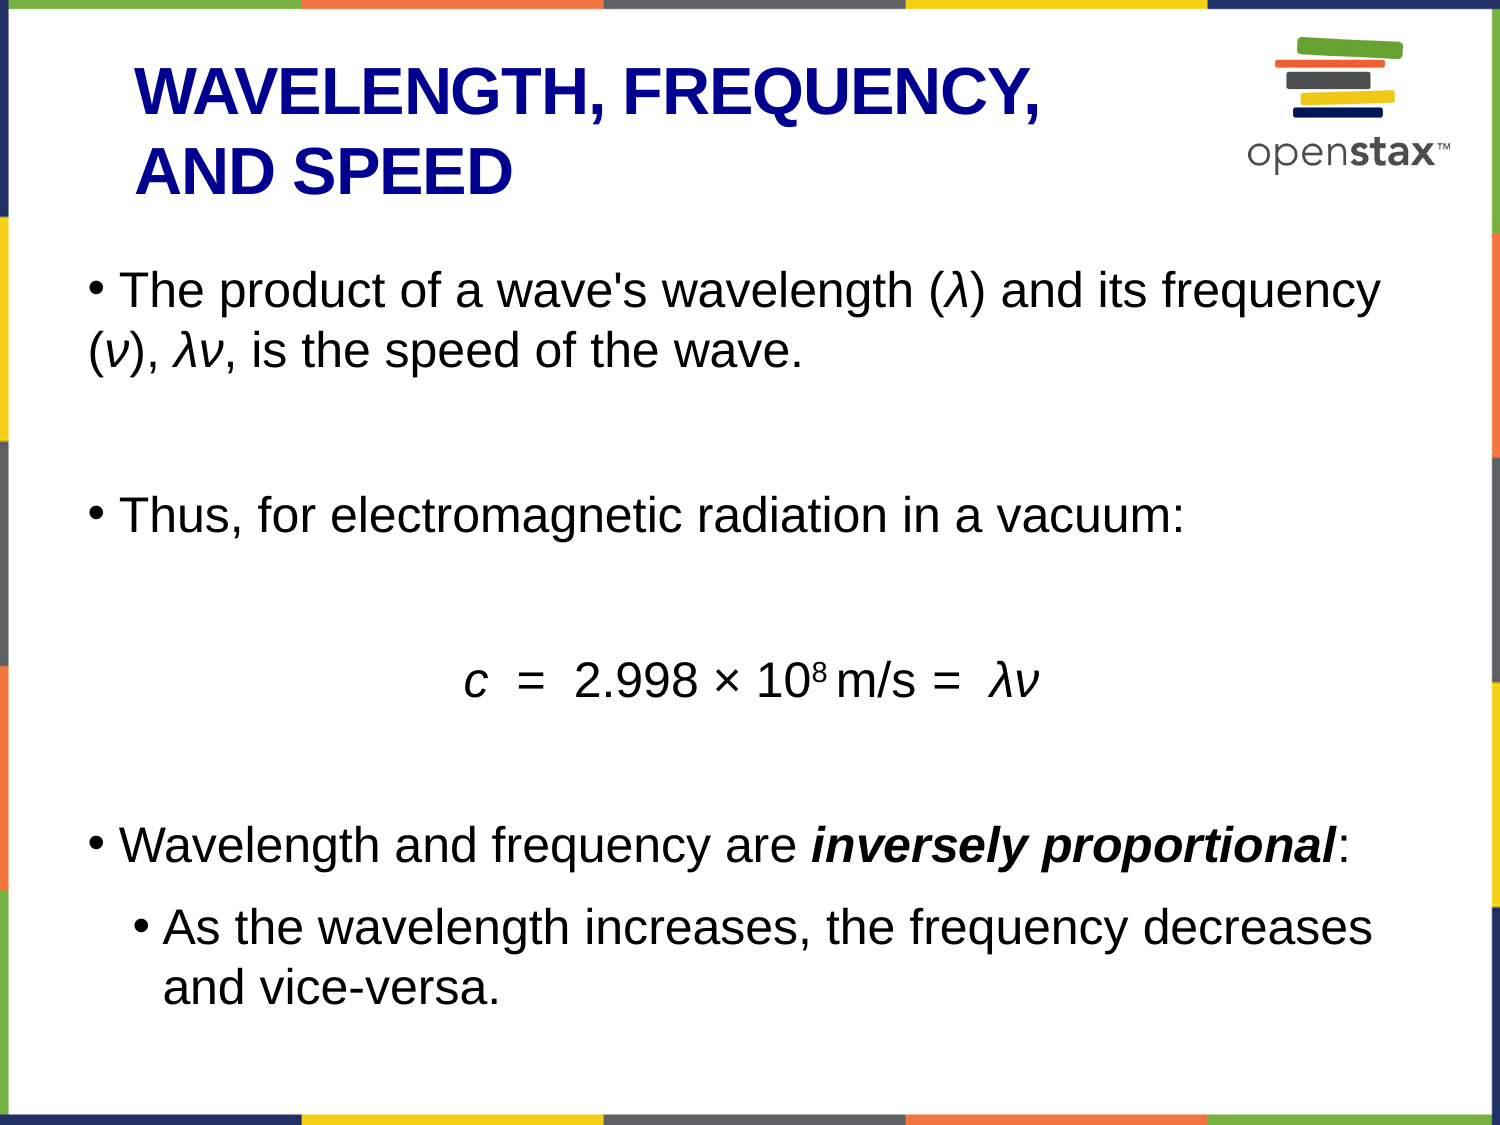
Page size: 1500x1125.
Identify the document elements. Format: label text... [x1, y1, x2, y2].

title Wavelength, frequency, and speed [119, 132, 1195, 167]
list The product of a wave's wavelength (λ) and its frequency (ν), λν, is the speed of the wave. Thus, for electromagnetic radiation in a vacuum: c = 2.998 × 108 m/s = λν Wavelength and frequency are inversely proportional: As the wavelength increases, the frequency decreases and vice-versa. [72, 167, 1431, 1125]
picture [0, 0, 1500, 1125]
